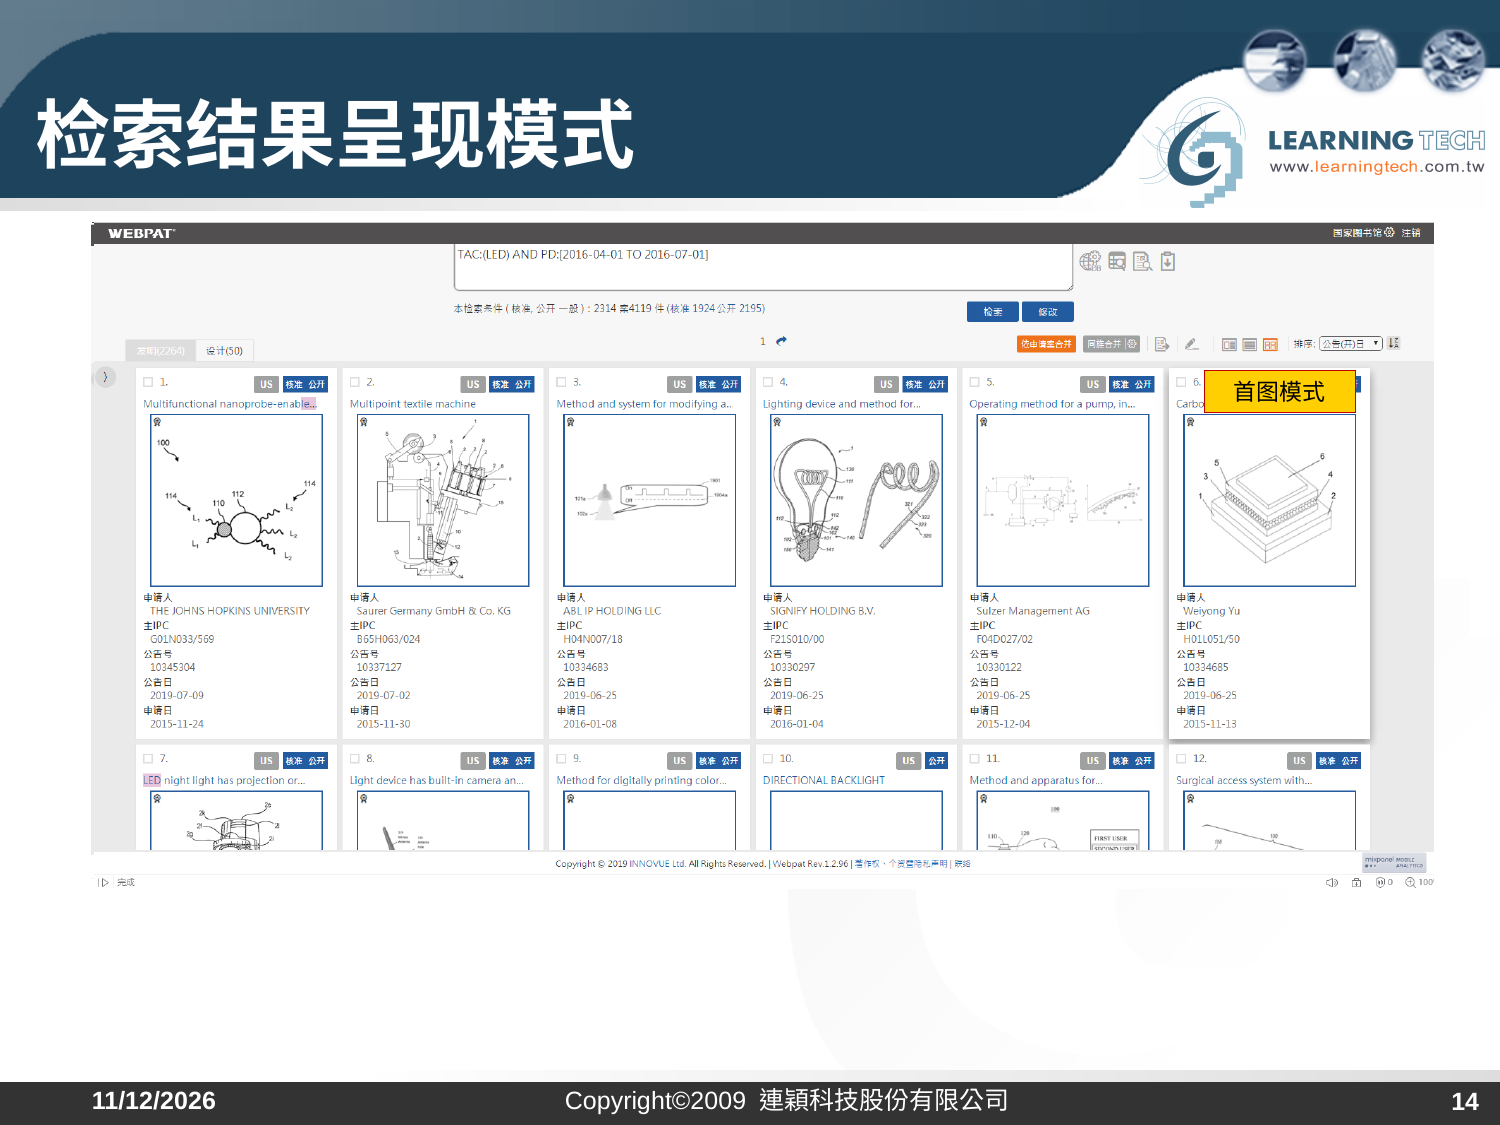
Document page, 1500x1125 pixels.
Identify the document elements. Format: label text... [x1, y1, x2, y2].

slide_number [76, 1046, 390, 1123]
picture [91, 222, 1500, 1070]
picture [0, 0, 1500, 208]
footer Copyright©2009 連穎科技股份有限公司 [549, 1046, 1026, 1123]
title 检索结果呈现模式 [20, 54, 1404, 185]
slide_number 14 [1181, 1047, 1495, 1123]
